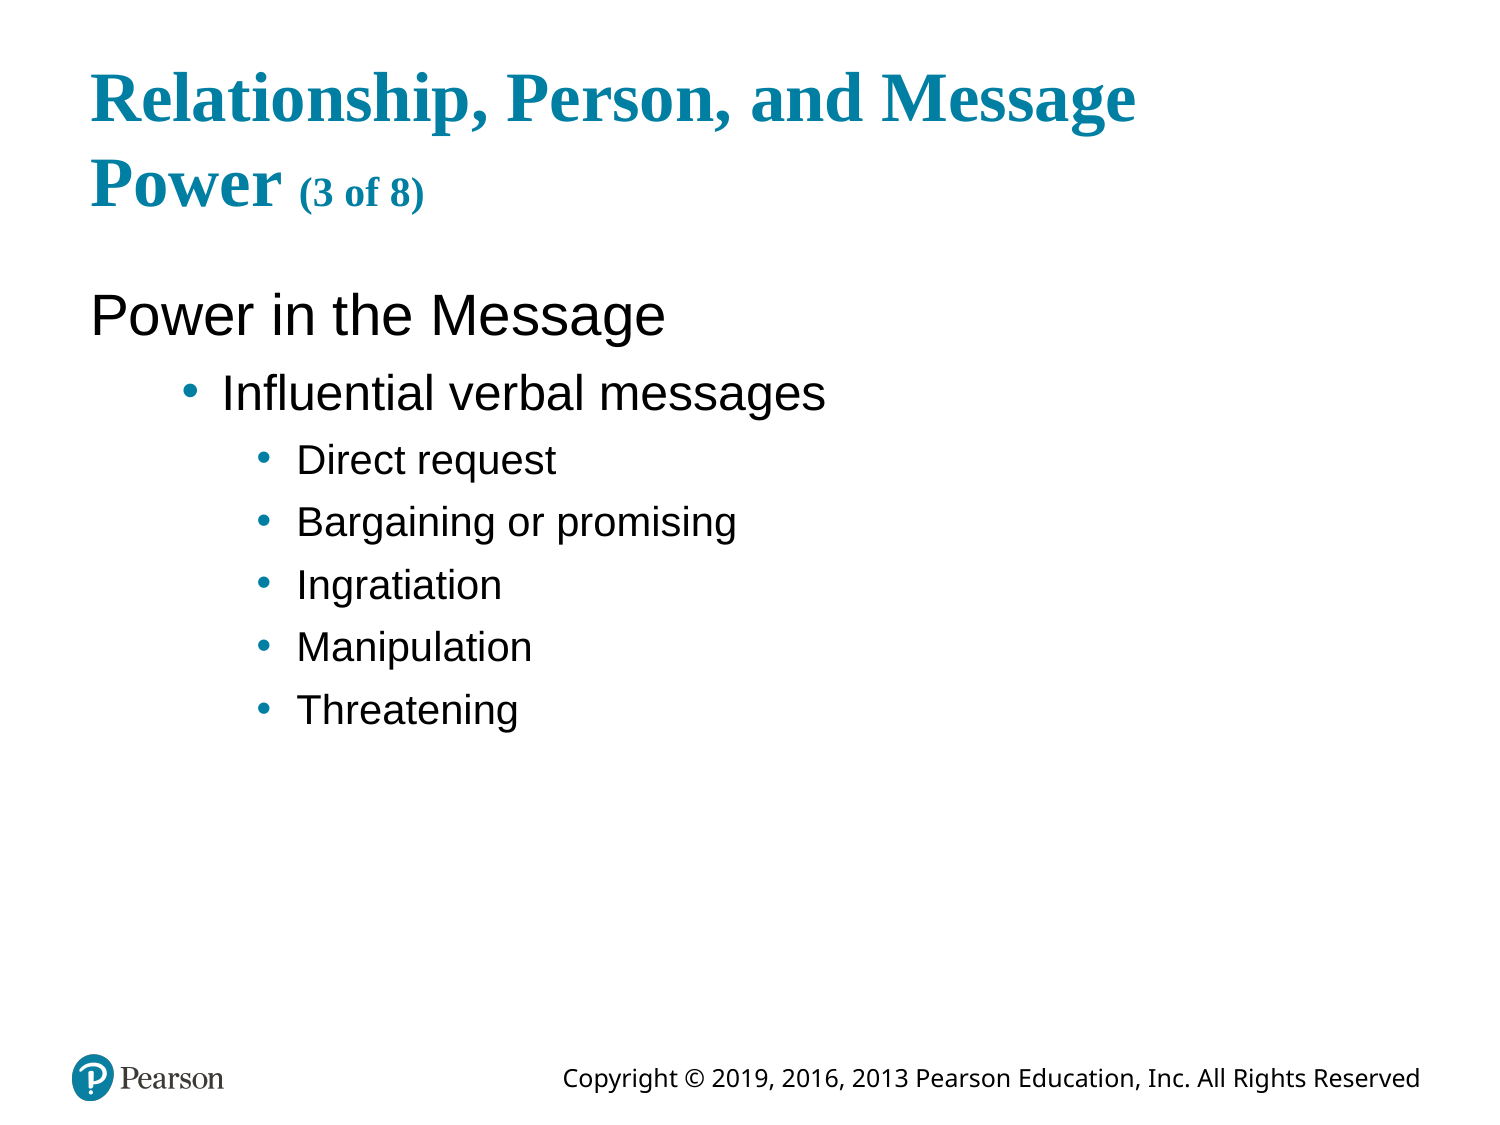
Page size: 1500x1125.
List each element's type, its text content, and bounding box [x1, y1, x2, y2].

list Power in the Message Influential verbal messages Direct request Bargaining or promising Ingratiation Manipulation Threatening [75, 262, 1425, 1005]
picture [98, 1054, 224, 1101]
picture [72, 1054, 88, 1070]
picture [72, 1087, 83, 1101]
picture [80, 1063, 106, 1088]
title Relationship, Person, and Message Power (3 of 8) [75, 35, 1336, 216]
